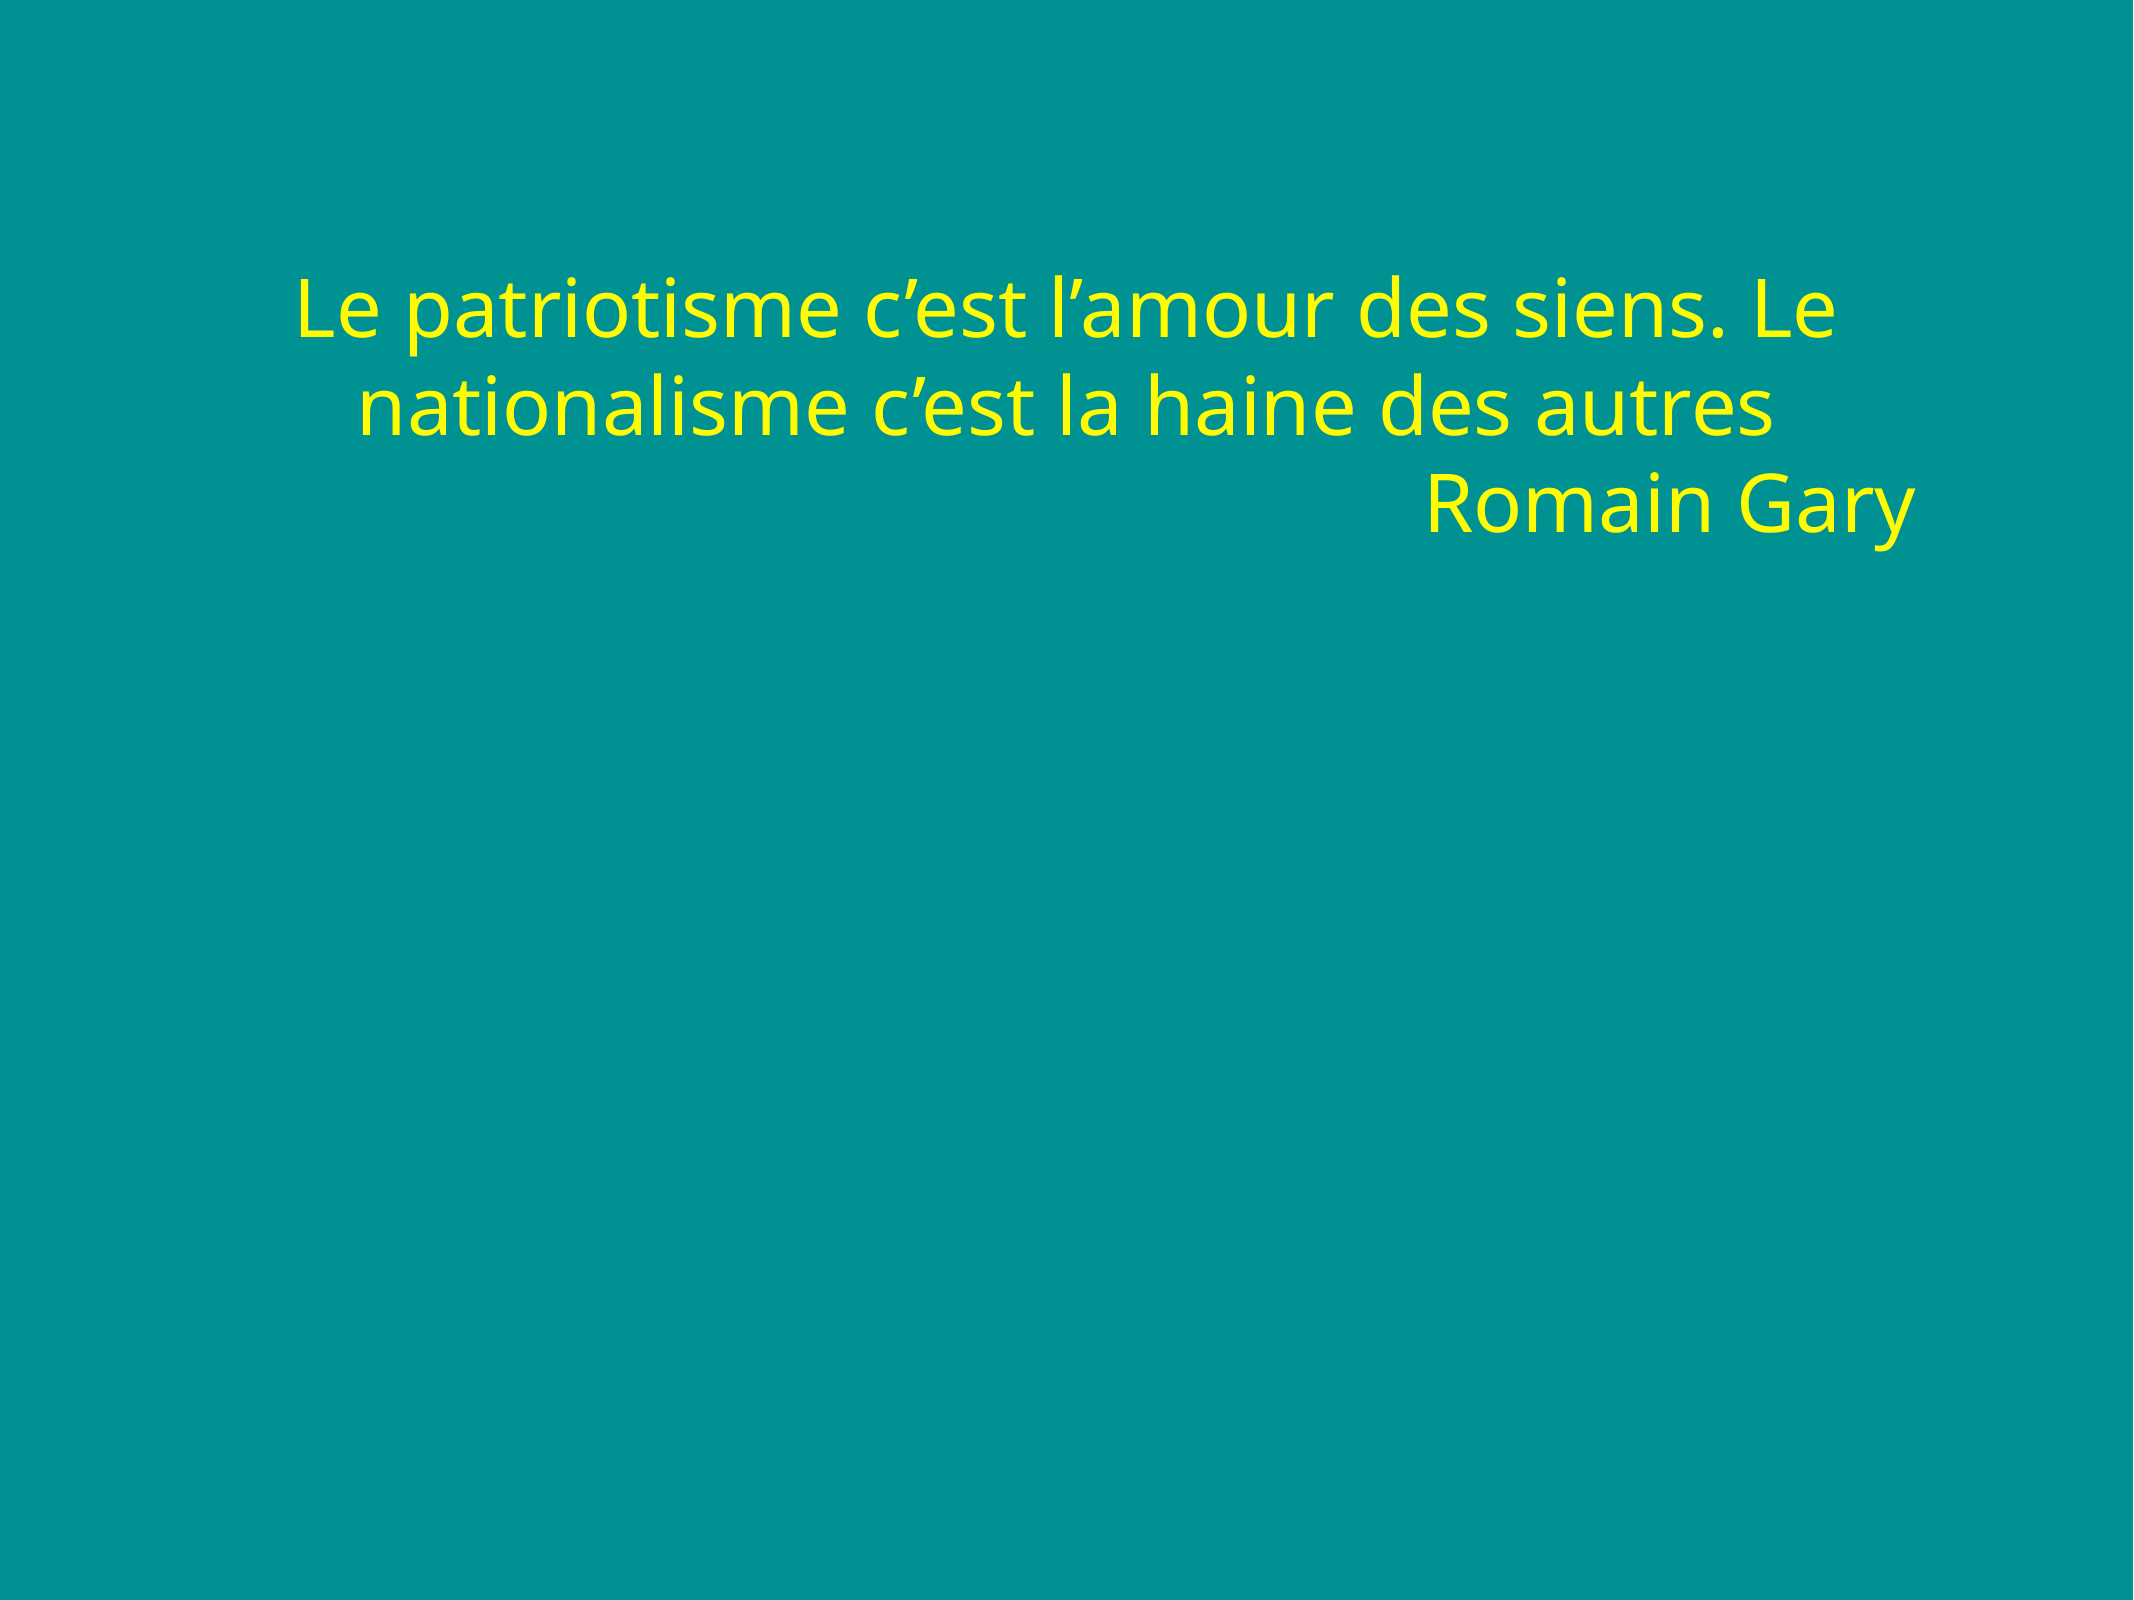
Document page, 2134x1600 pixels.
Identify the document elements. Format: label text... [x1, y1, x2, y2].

subtitle Le patriotisme c’est l’amour des siens. Le nationalisme c’est la haine des autres Romain Gary [207, 247, 1926, 687]
